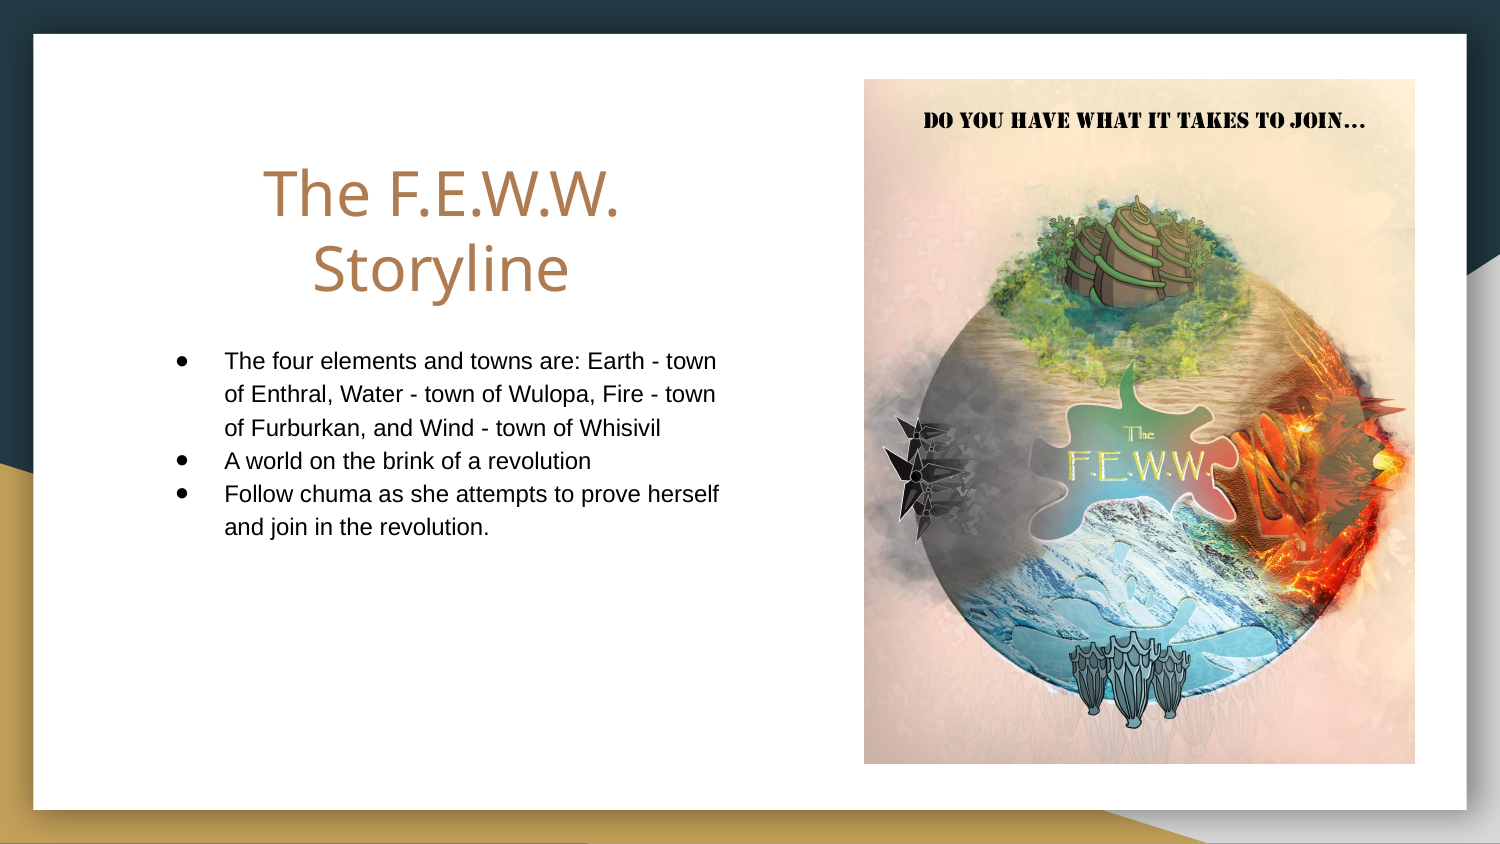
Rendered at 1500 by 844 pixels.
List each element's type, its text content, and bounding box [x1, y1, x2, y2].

title The F.E.W.W. Storyline [134, 138, 750, 296]
picture [864, 79, 1415, 765]
list The four elements and towns are: Earth - town of Enthral, Water - town of Wulopa, Fire - town of Furburkan, and Wind - town of Whisivil A world on the brink of a revolution Follow chuma as she attempts to prove herself and join in the revolution. [134, 326, 739, 729]
